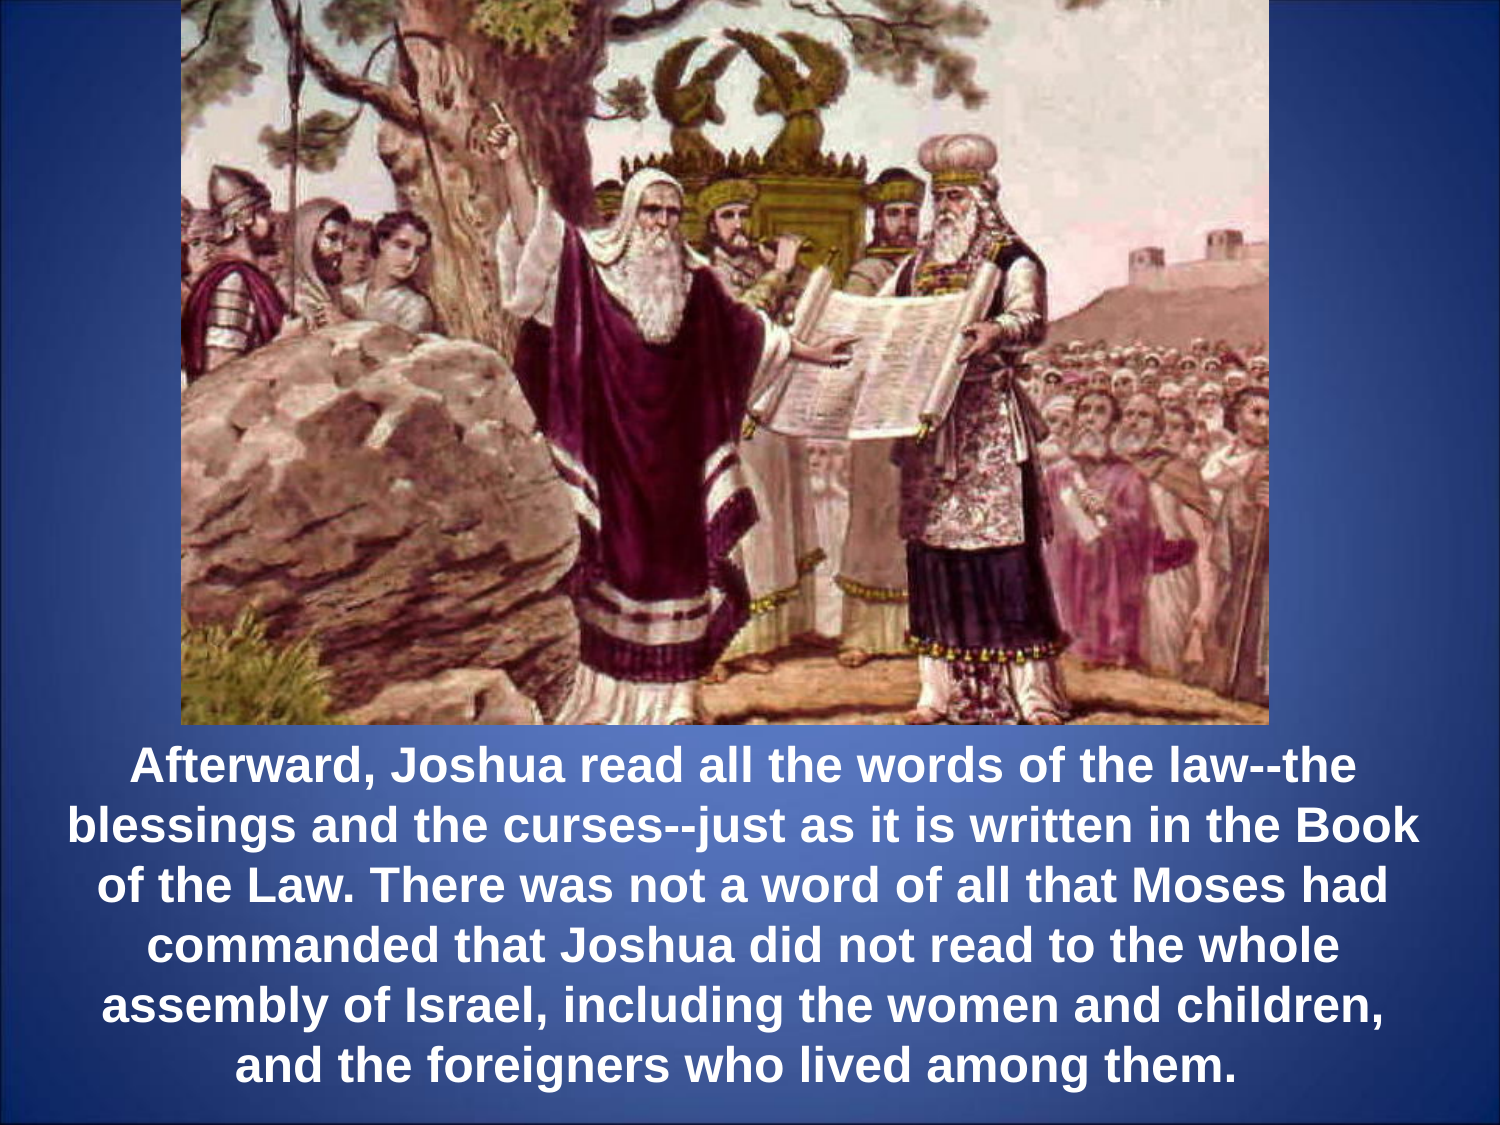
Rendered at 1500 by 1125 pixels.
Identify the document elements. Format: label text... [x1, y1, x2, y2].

subtitle Afterward, Joshua read all the words of the law--the blessings and the curses--just as it is written in the Book of the Law. There was not a word of all that Moses had commanded that Joshua did not read to the whole assembly of Israel, including the women and children, and the foreigners who lived among them. [37, 725, 1450, 1125]
picture [0, 0, 1500, 1125]
